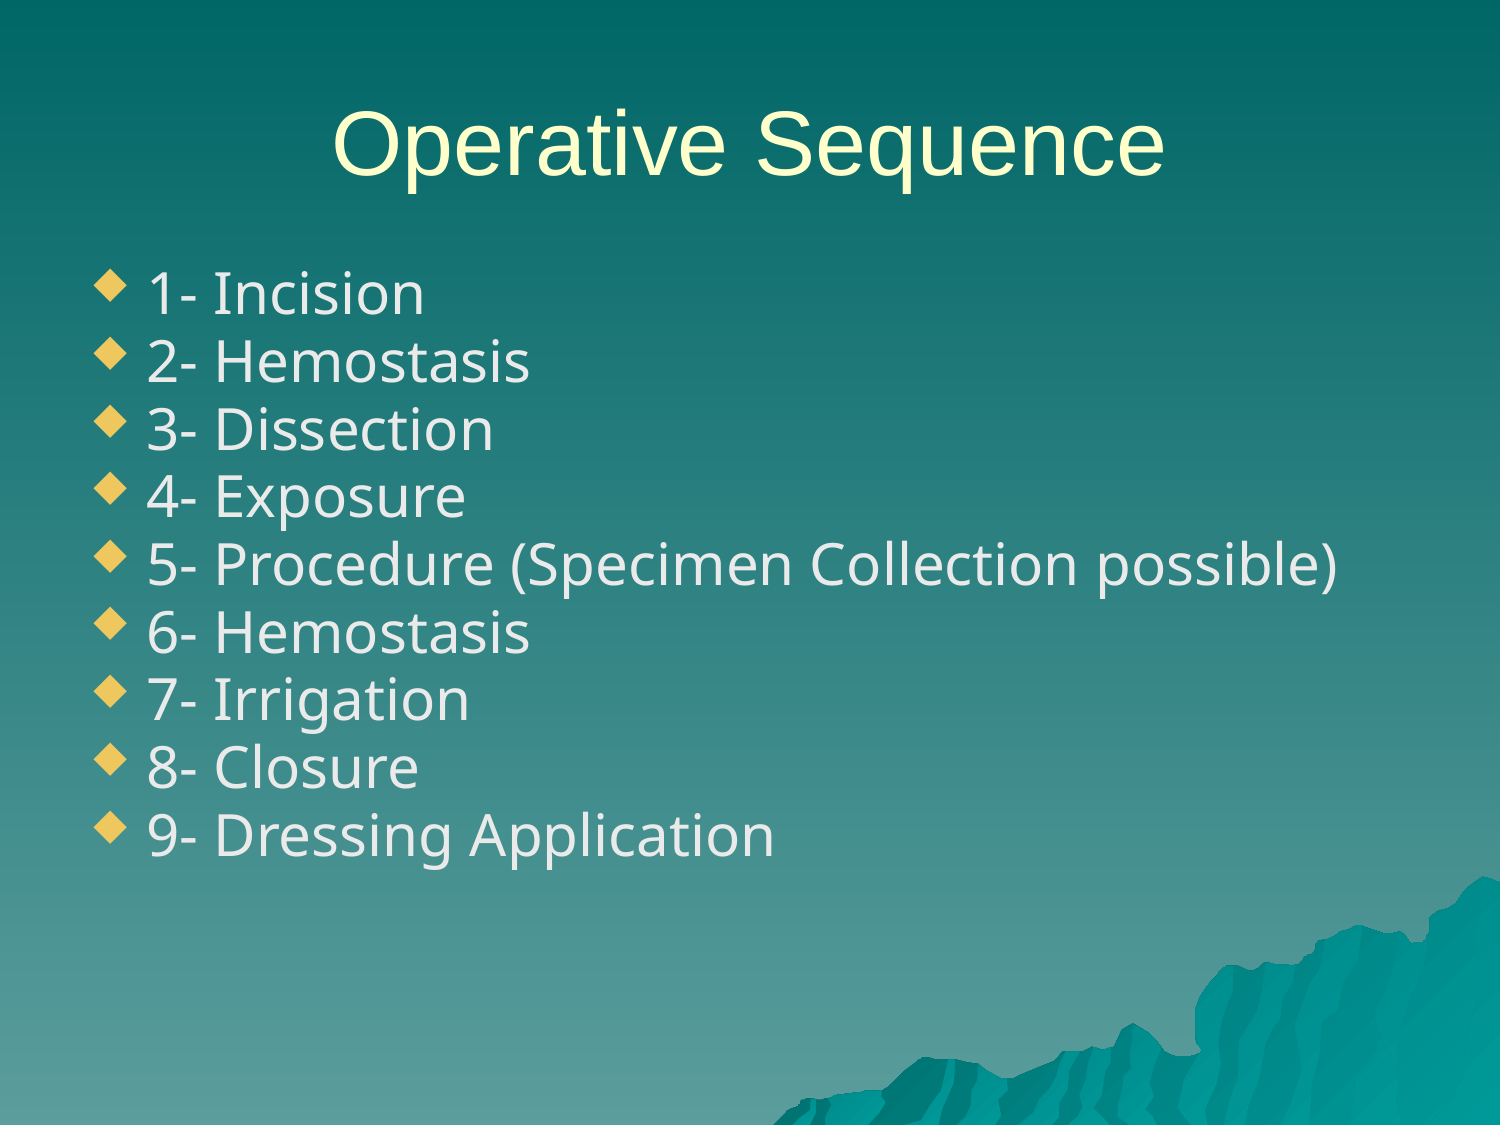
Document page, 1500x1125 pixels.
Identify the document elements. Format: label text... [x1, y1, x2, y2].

list 1- Incision 2- Hemostasis 3- Dissection 4- Exposure 5- Procedure (Specimen Collection possible) 6- Hemostasis 7- Irrigation 8- Closure 9- Dressing Application [74, 262, 1426, 1006]
title Operative Sequence [74, 45, 1426, 233]
